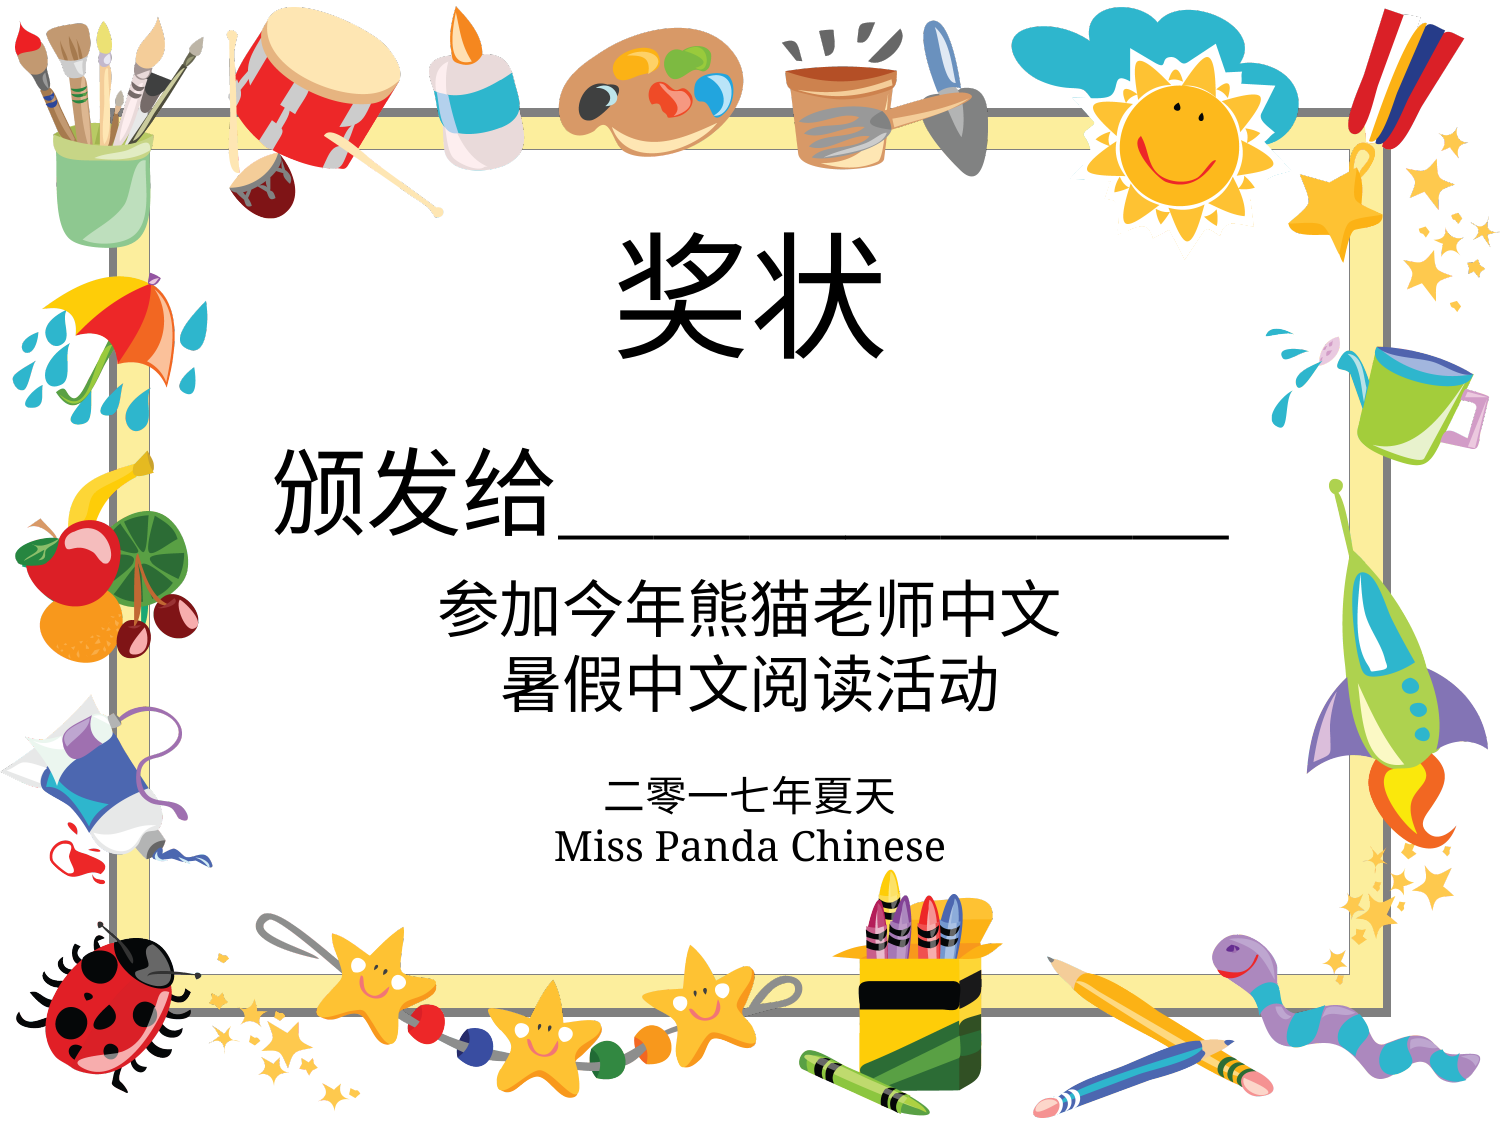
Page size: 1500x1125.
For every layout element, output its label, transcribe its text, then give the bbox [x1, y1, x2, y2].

title 奖状 [387, 212, 1113, 375]
picture [0, 6, 1500, 1118]
text_box 参加今年熊猫老师中文 暑假中文阅读活动 [350, 563, 1150, 728]
subtitle 颁发给＿＿＿＿＿＿＿ [225, 425, 1275, 563]
text_box 二零一七年夏天 Miss Panda Chinese [350, 762, 1150, 878]
